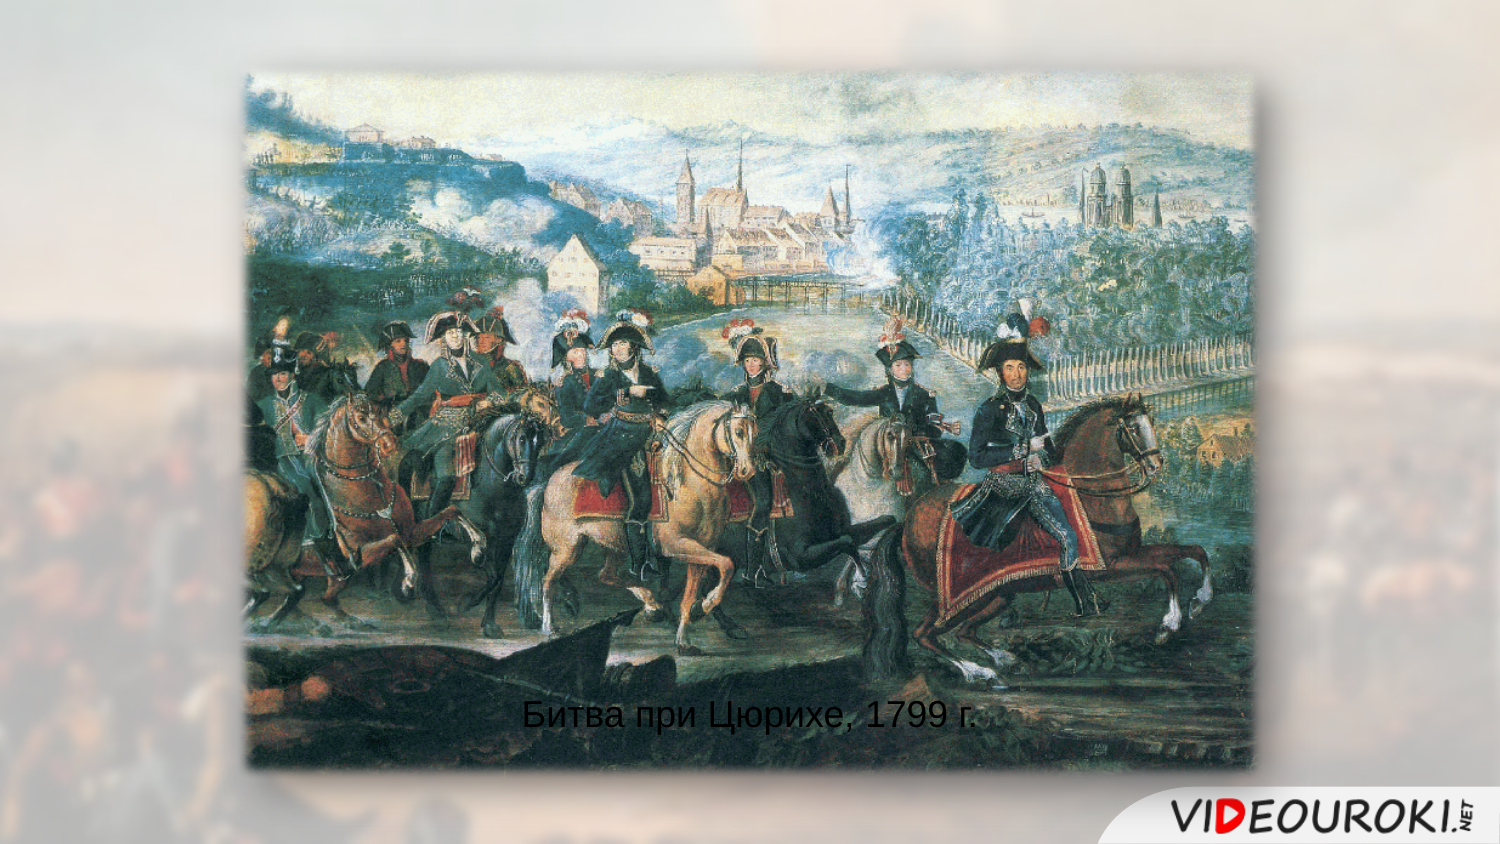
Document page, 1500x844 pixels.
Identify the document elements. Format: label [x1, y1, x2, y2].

picture [237, 62, 1263, 781]
text_box [1097, 786, 1500, 844]
